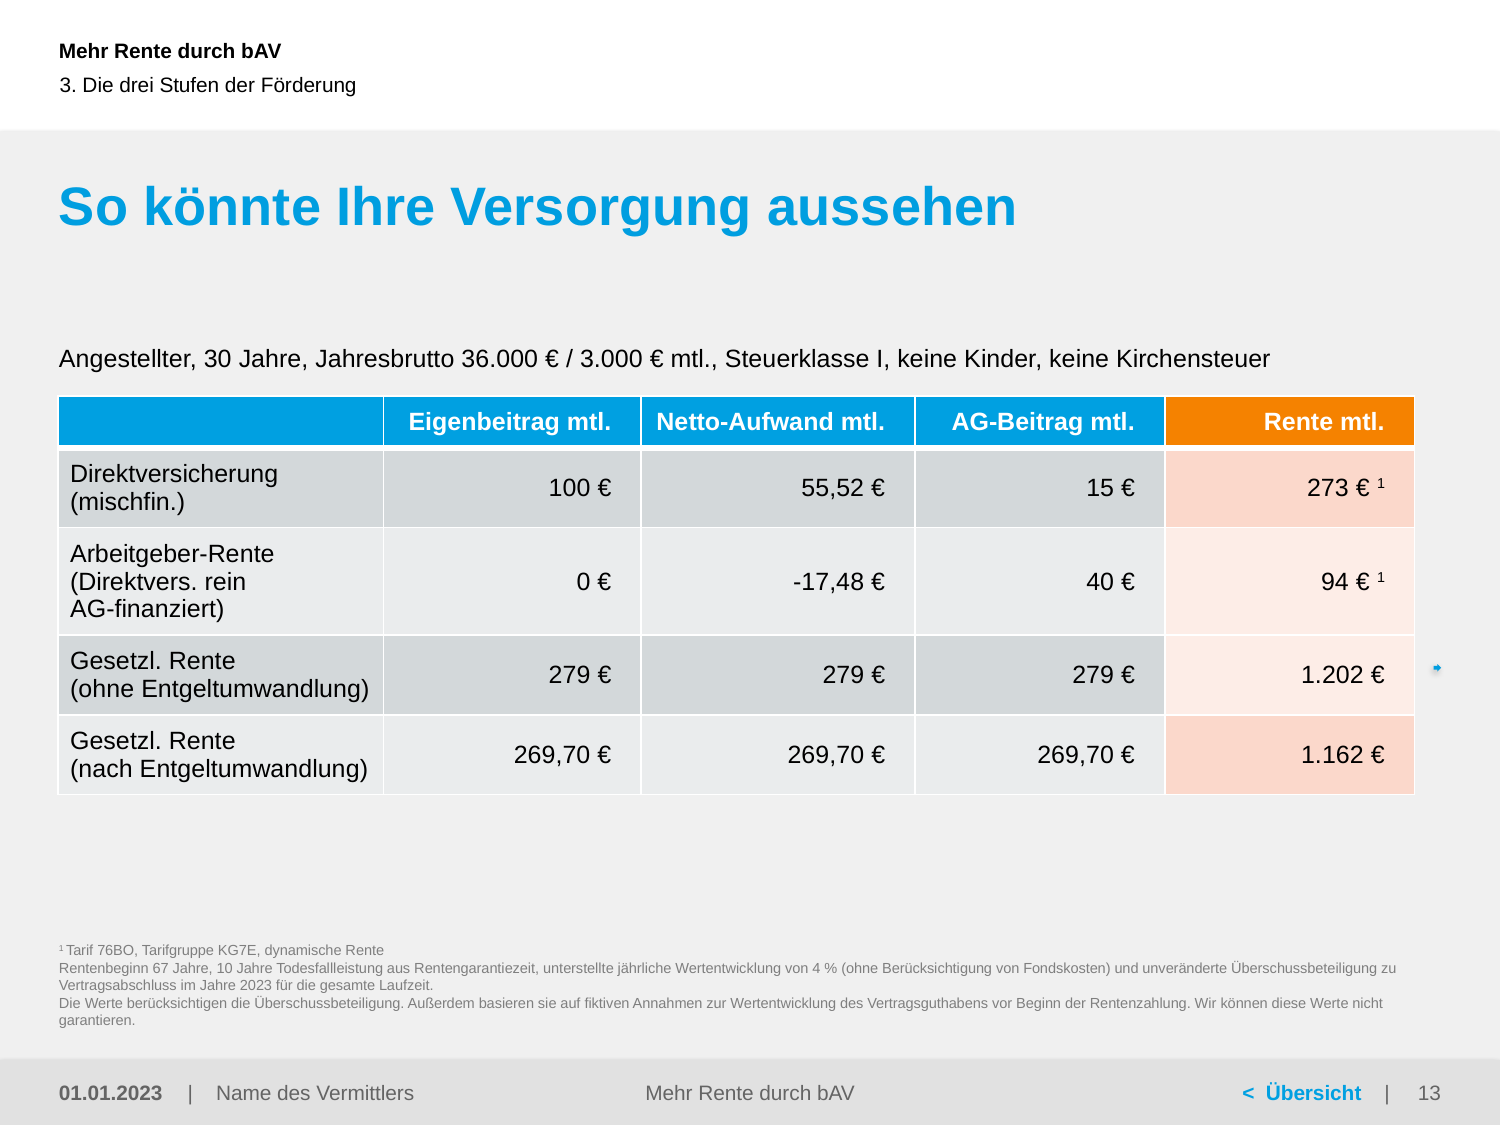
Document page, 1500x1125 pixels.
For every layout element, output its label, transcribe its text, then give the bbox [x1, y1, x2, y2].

table_cell 100 € [384, 451, 640, 527]
title So könnte Ihre Versorgung aussehen [58, 171, 1442, 254]
table_cell Arbeitgeber-Rente (Direktvers. rein AG-finanziert) [59, 528, 383, 634]
table_cell 279 € [384, 636, 640, 714]
table_cell 269,70 € [916, 716, 1164, 794]
table_cell 279 € [916, 636, 1164, 714]
list 3. Die drei Stufen der Förderung [0, 36, 1073, 132]
slide_number 13 [1358, 1060, 1500, 1125]
table_cell 55,52 € [642, 451, 914, 527]
table_cell 269,70 € [642, 716, 914, 794]
table_header [59, 397, 383, 445]
table_cell Direktversicherung (mischfin.) [59, 451, 383, 527]
table_header Rente mtl. [1166, 397, 1414, 445]
table_header Netto-Aufwand mtl. [642, 397, 914, 445]
table_cell 273 € 1 [1166, 451, 1414, 527]
table_cell 279 € [642, 636, 914, 714]
table_cell 1.202 € [1166, 636, 1414, 714]
table_cell 1.162 € [1166, 716, 1414, 794]
footer Mehr Rente durch bAV [440, 1060, 1060, 1125]
table_header AG-Beitrag mtl. [916, 397, 1164, 445]
list 1 Tarif 76BO, Tarifgruppe KG7E, dynamische Rente Rentenbeginn 67 Jahre, 10 Jahre Todesfallleistung aus Rentengarantiezeit, unterstellte jährliche Wertentwicklung von 4 % (ohne Berücksichtigung von Fondskosten) und unveränderte Überschussbeteiligung zu Vertragsabschluss im Jahre 2023 für die gesamte Laufzeit. Die Werte berücksichtigen die Überschussbeteiligung. Außerdem basieren sie auf fiktiven Annahmen zur Wertentwicklung des Vertragsguthabens vor Beginn der Rentenzahlung. Wir können diese Werte nicht garantieren. [58, 1011, 1442, 1029]
table_cell 15 € [916, 451, 1164, 527]
table_cell -17,48 € [642, 528, 914, 634]
table_cell Gesetzl. Rente (nach Entgeltumwandlung) [59, 716, 383, 794]
table_cell 0 € [384, 528, 640, 634]
table_cell 40 € [916, 528, 1164, 634]
list Angestellter, 30 Jahre, Jahresbrutto 36.000 € / 3.000 € mtl., Steuerklasse I, keine Kinder, keine Kirchensteuer [58, 342, 1442, 386]
table_header Eigenbeitrag mtl. [384, 397, 640, 445]
text_box [1432, 663, 1442, 673]
table_cell 269,70 € [384, 716, 640, 794]
table_cell Gesetzl. Rente (ohne Entgeltumwandlung) [59, 636, 383, 714]
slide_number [0, 1060, 183, 1125]
table_cell 94 € 1 [1166, 528, 1414, 634]
